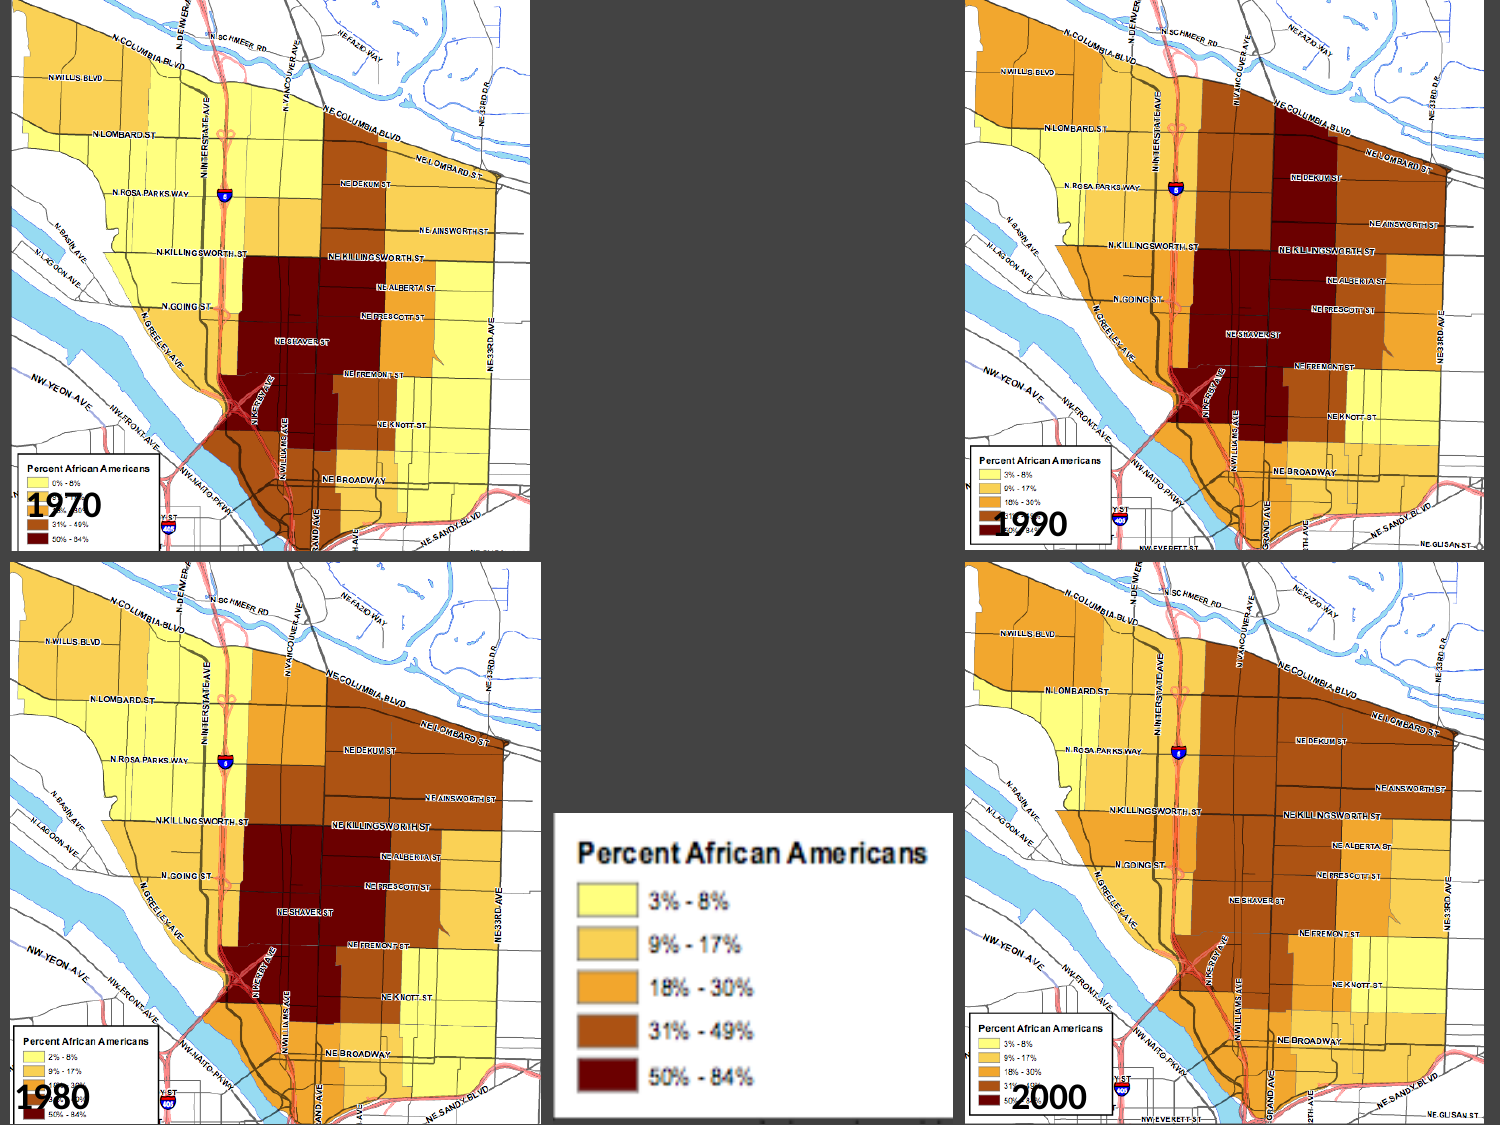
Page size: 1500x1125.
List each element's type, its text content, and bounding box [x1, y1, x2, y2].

picture [11, 0, 530, 551]
picture [964, 0, 1484, 551]
text_box 1980 [0, 1056, 5, 1124]
picture [10, 562, 541, 1124]
picture [553, 813, 953, 1124]
picture [964, 562, 1484, 1124]
